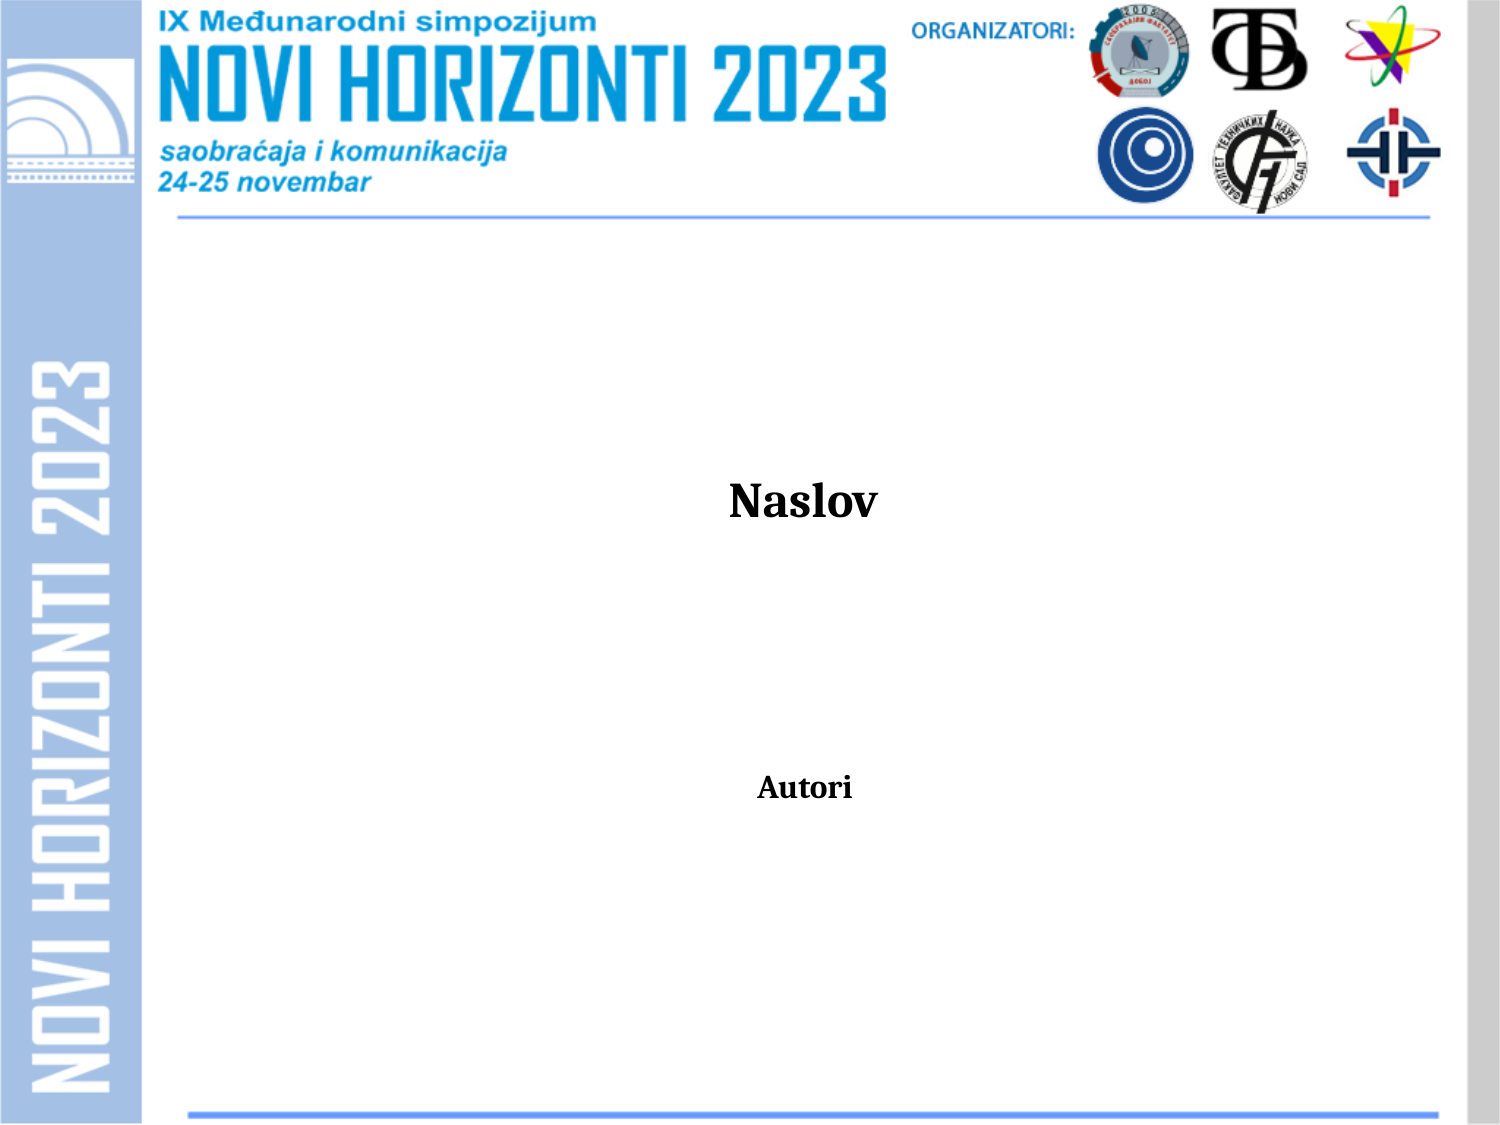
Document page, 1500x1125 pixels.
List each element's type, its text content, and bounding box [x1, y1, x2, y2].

text_box Autori [193, 762, 1417, 991]
subtitle Naslov [210, 467, 1397, 670]
picture [0, 0, 1500, 1125]
